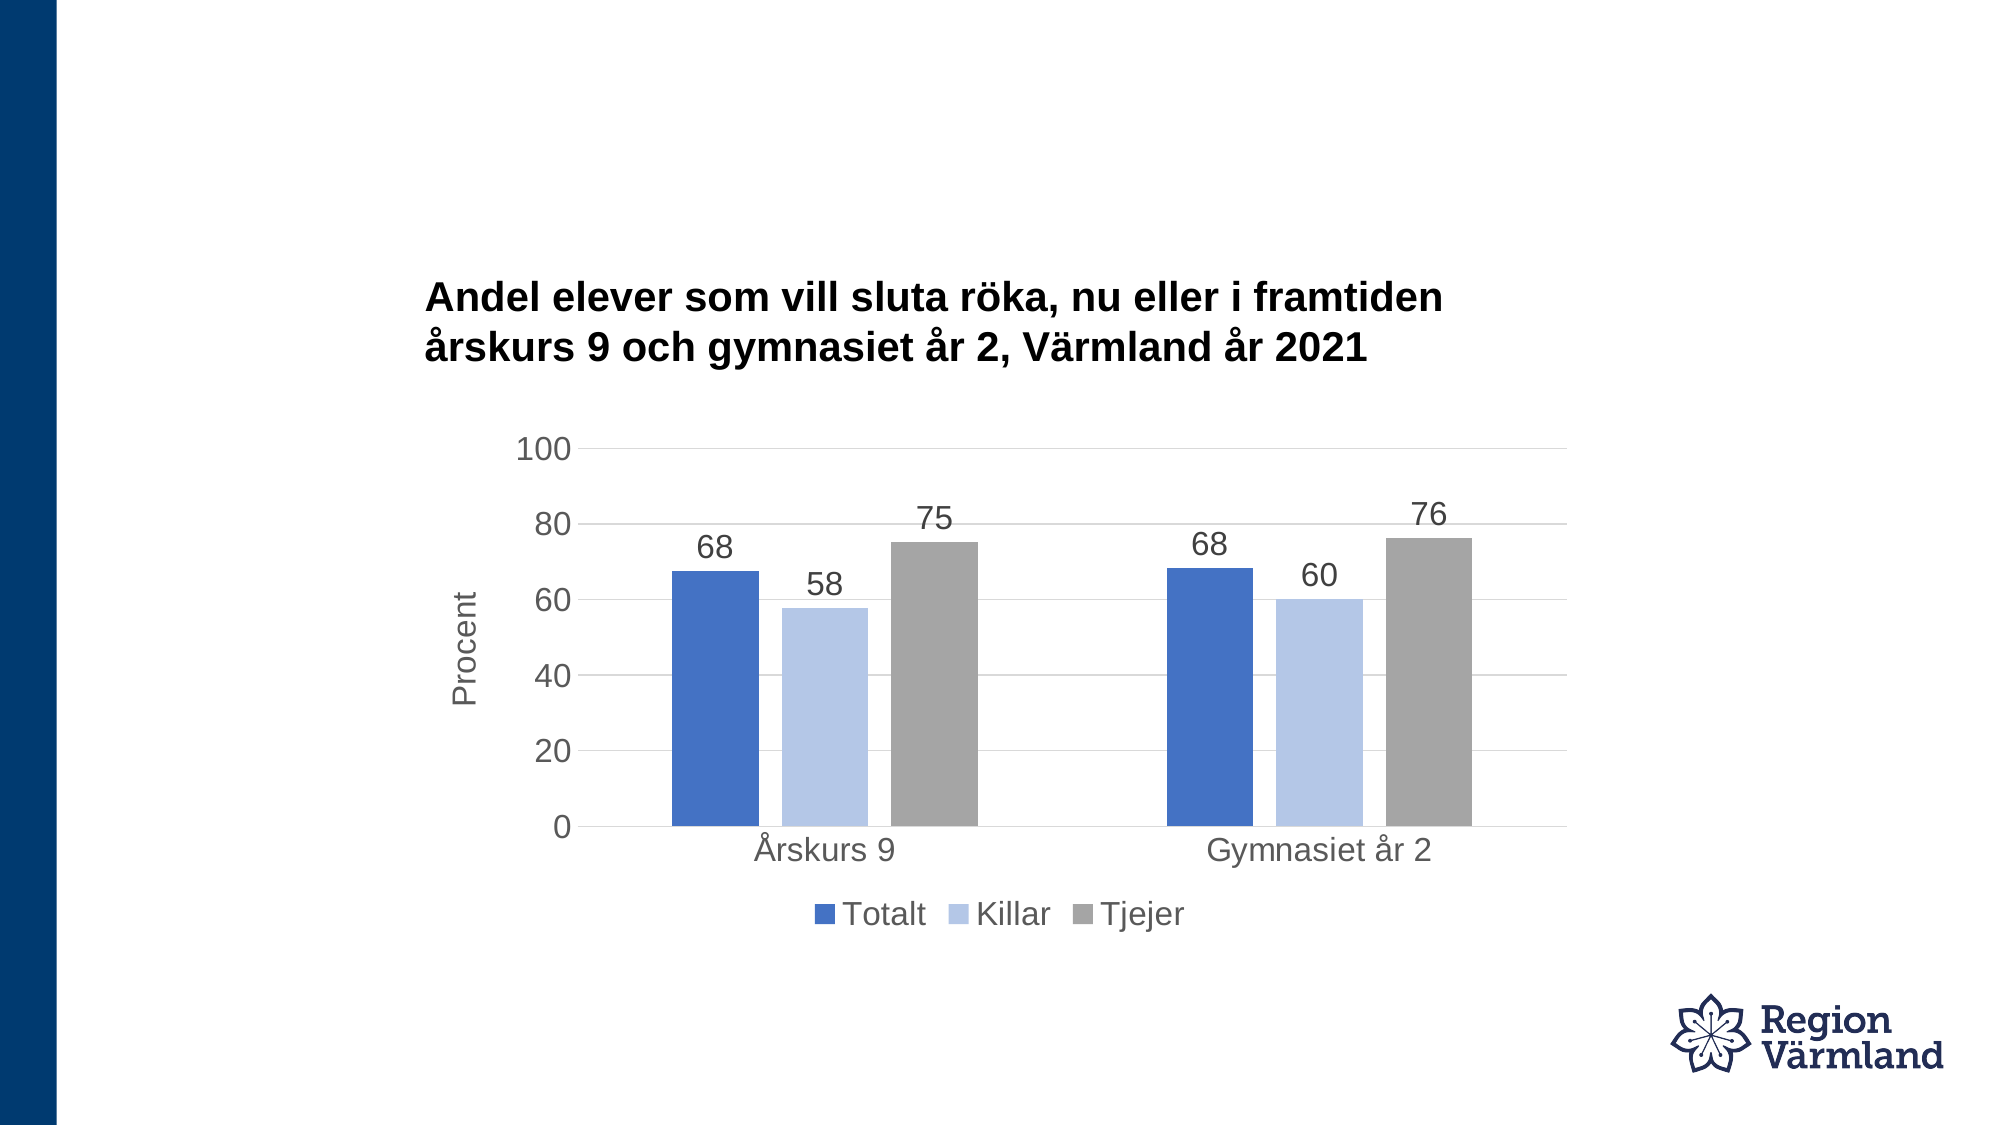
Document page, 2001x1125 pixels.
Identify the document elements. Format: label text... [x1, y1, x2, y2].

picture [1670, 993, 1944, 1073]
chart [409, 420, 1591, 939]
title Andel elever som vill sluta röka, nu eller i framtiden årskurs 9 och gymnasiet år 2, Värmland år 2021 [409, 159, 1591, 377]
